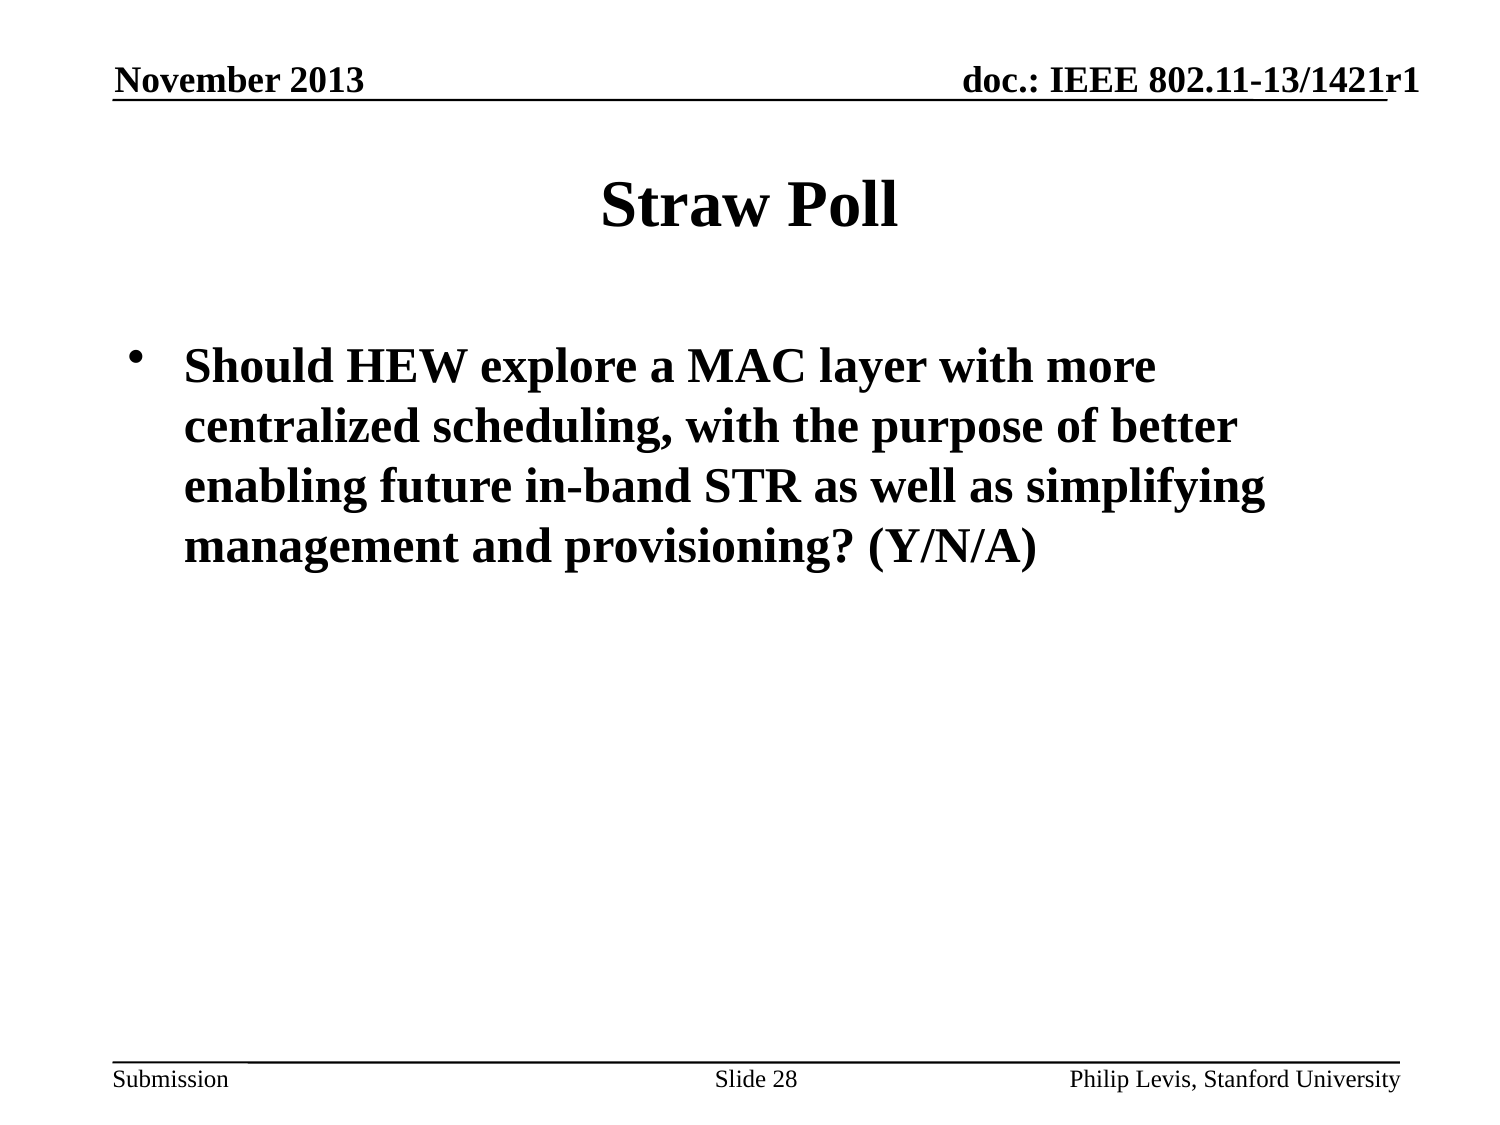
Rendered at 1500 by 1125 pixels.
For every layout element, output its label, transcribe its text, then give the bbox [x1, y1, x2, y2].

list Should HEW explore a MAC layer with more centralized scheduling, with the purpose of better enabling future in-band STR as well as simplifying management and provisioning? (Y/N/A) [112, 324, 1388, 1001]
footer Philip Levis, Stanford University [1064, 1061, 1402, 1093]
title Straw Poll [112, 112, 1388, 288]
slide_number Slide 28 [712, 1061, 800, 1093]
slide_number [114, 54, 370, 101]
